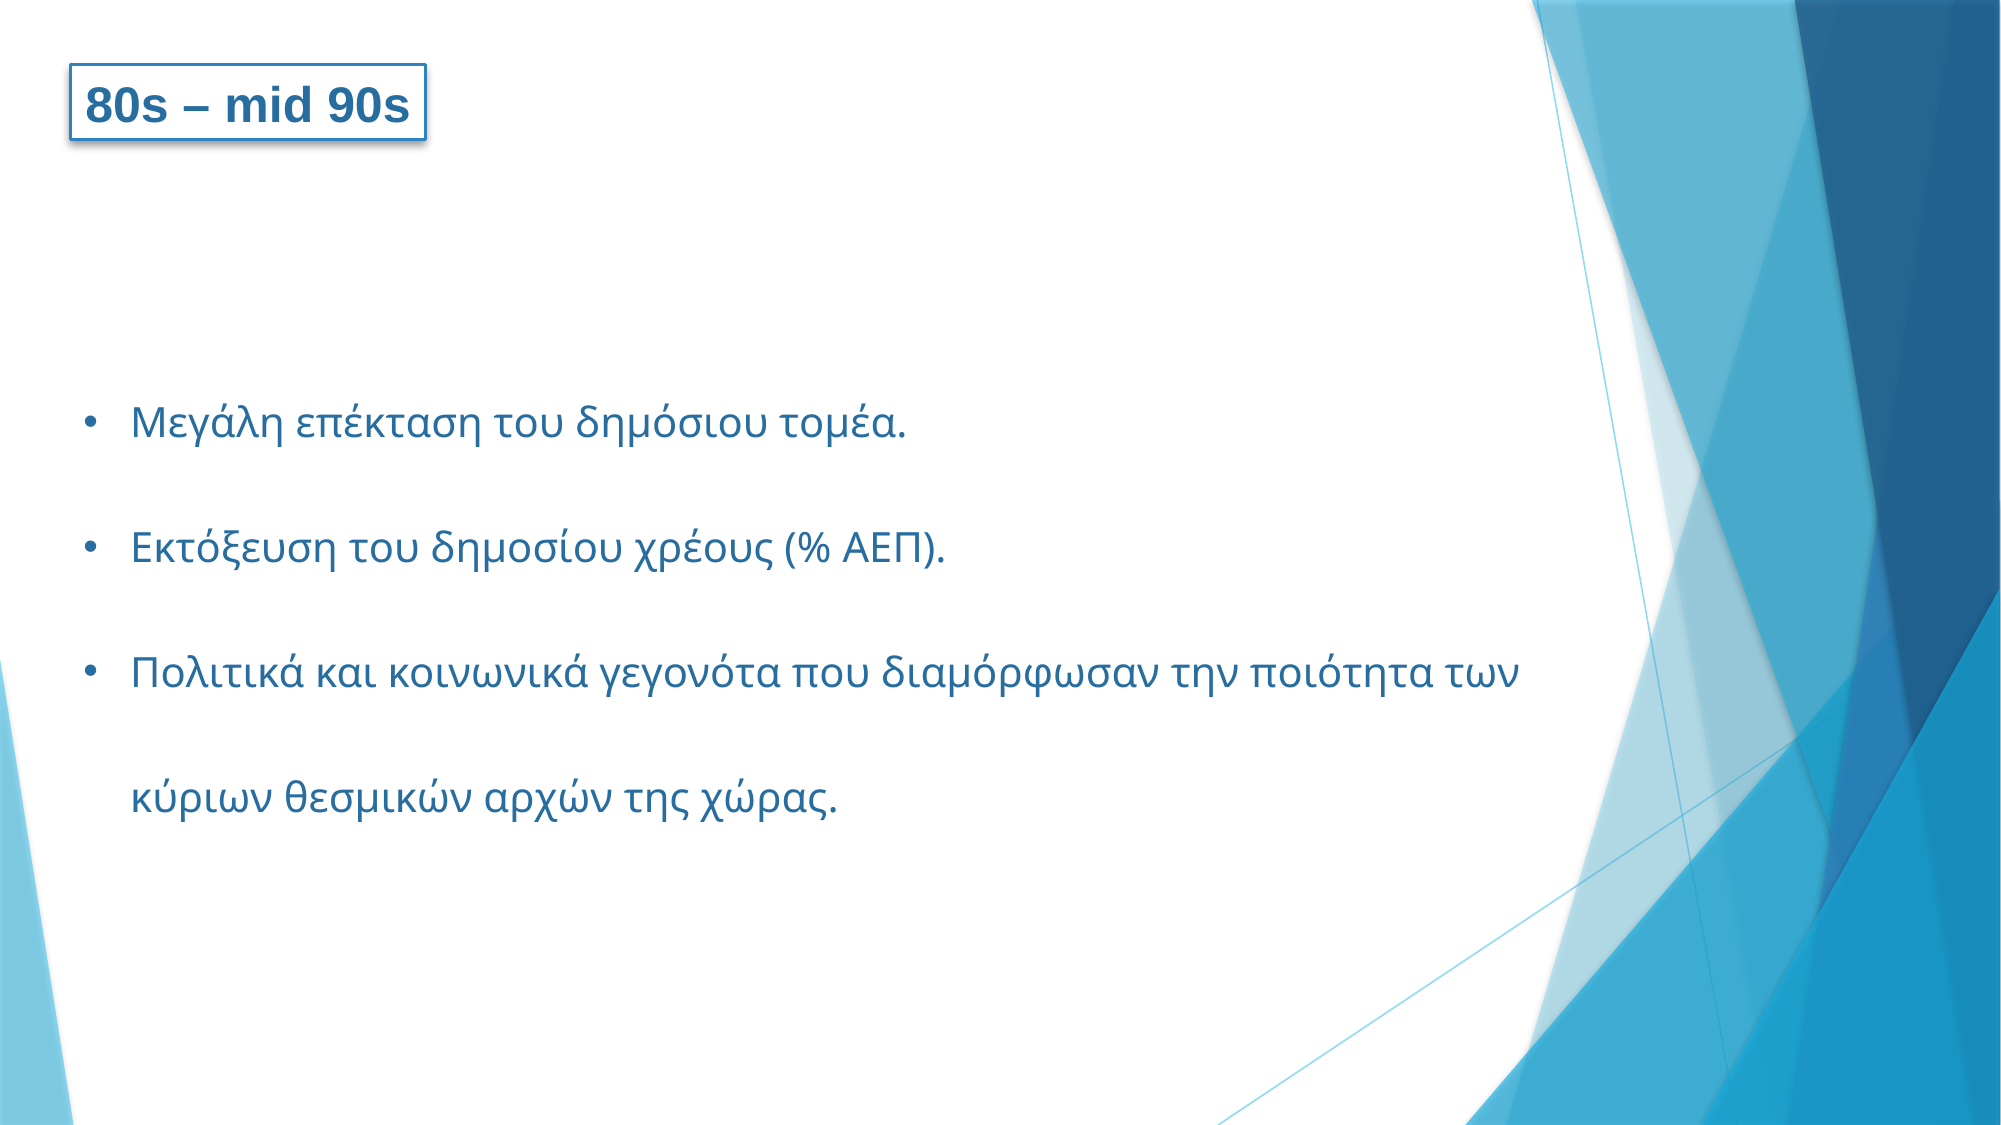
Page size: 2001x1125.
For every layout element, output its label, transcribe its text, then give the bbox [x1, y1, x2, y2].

text_box Μεγάλη επέκταση του δημόσιου τομέα. Εκτόξευση του δημοσίου χρέους (% ΑΕΠ). Πολιτικά και κοινωνικά γεγονότα που διαμόρφωσαν την ποιότητα των κύριων θεσμικών αρχών της χώρας. [68, 313, 1628, 829]
text_box 80s – mid 90s [69, 63, 427, 141]
